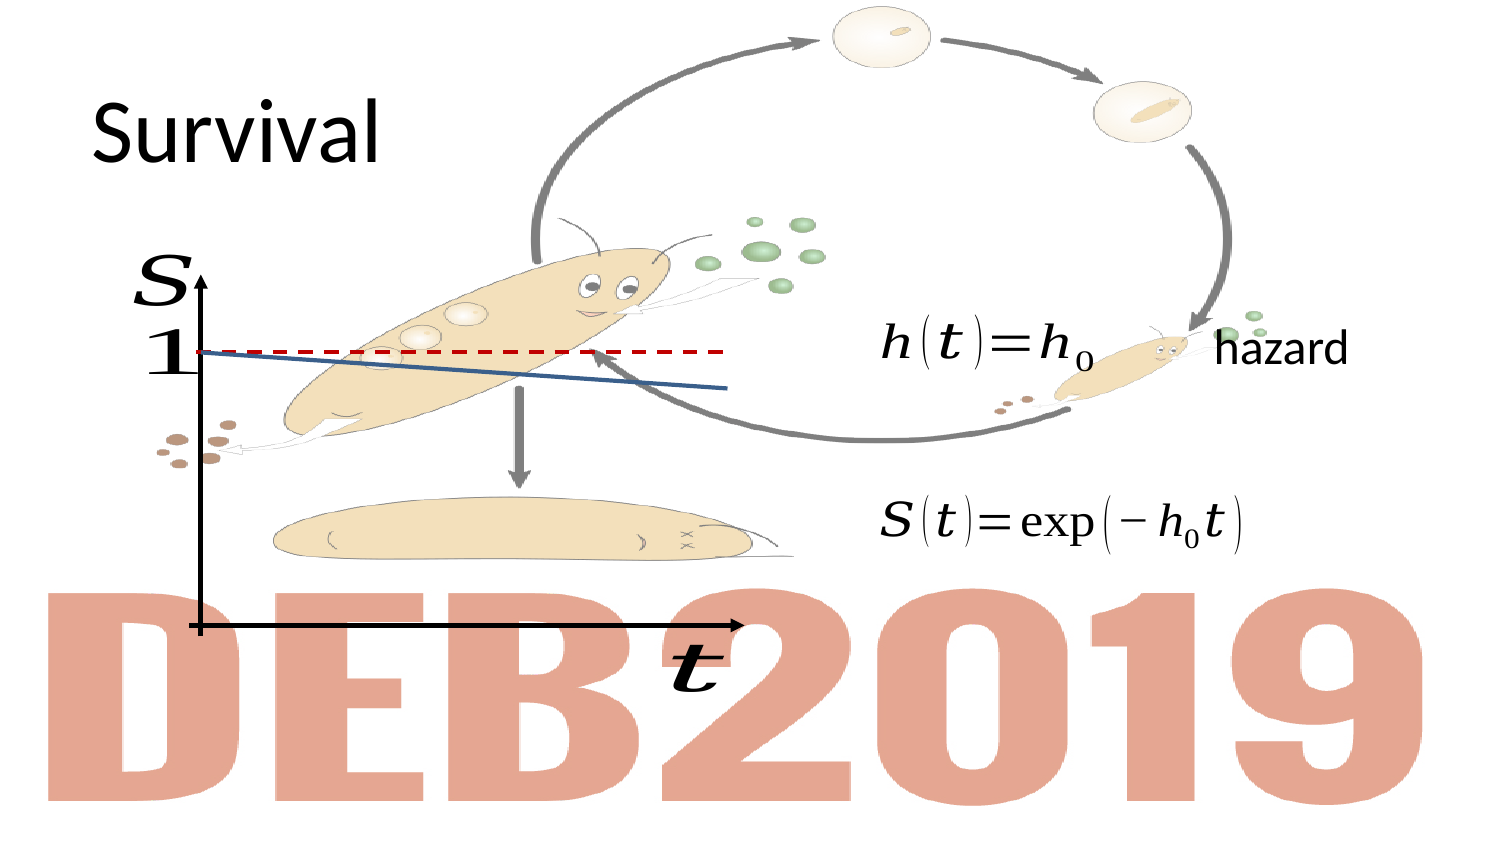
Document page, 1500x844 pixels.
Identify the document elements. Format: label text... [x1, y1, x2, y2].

title Survival [76, 55, 1427, 197]
text_box NEC [0, 0, 1500, 844]
text_box hazard [1198, 307, 1376, 382]
text_box [280, 360, 728, 391]
